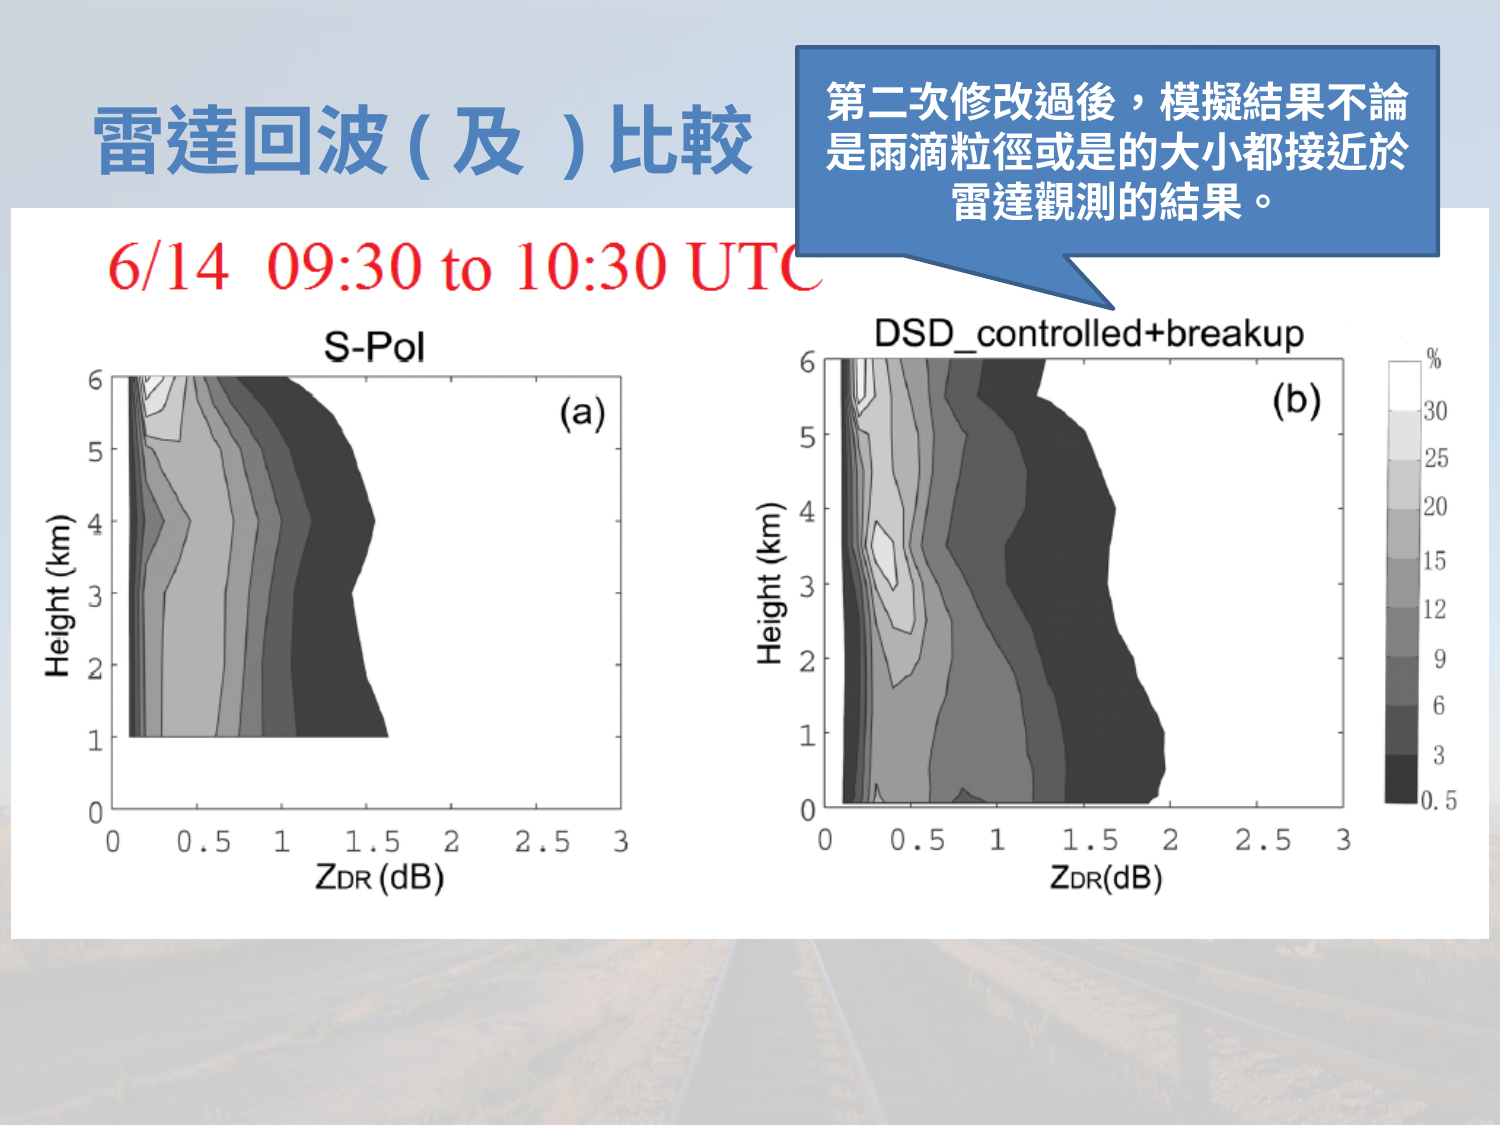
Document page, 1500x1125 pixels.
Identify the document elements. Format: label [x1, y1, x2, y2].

picture [11, 207, 1489, 940]
